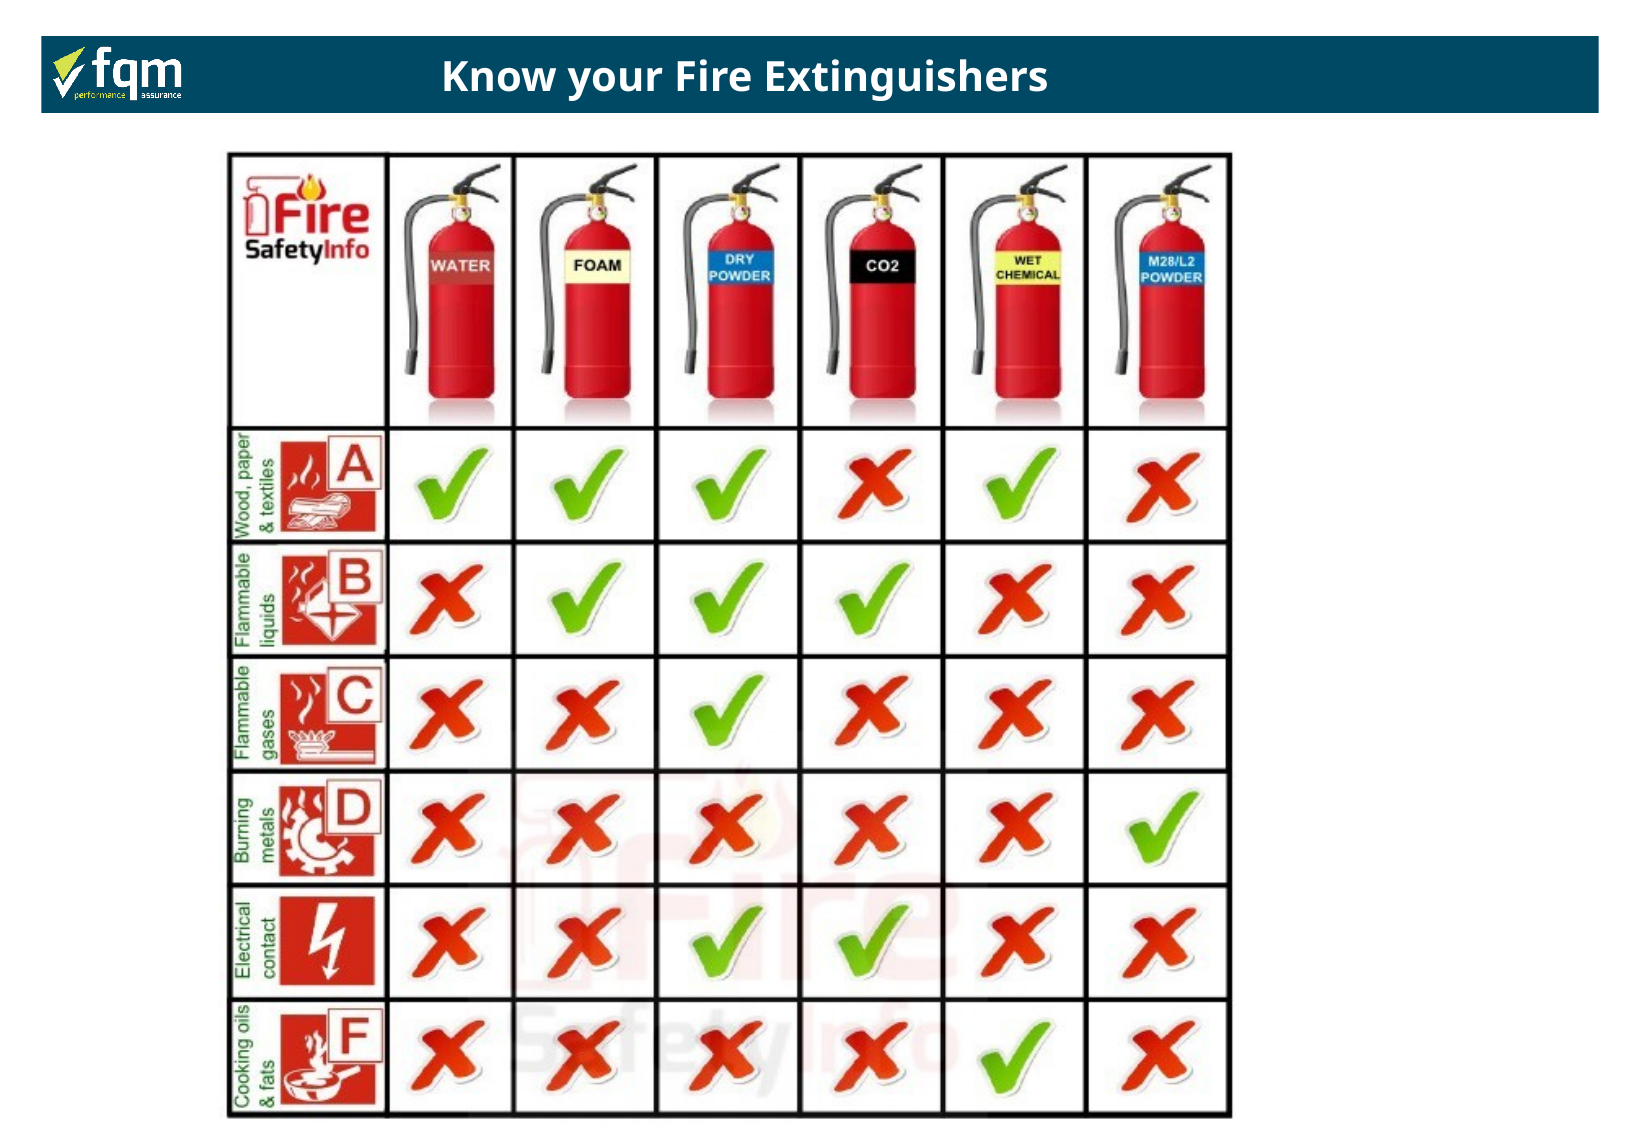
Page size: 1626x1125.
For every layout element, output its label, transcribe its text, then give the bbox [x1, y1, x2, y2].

picture [55, 49, 82, 79]
picture [55, 67, 81, 96]
picture [93, 47, 111, 86]
picture [114, 60, 136, 100]
picture [142, 60, 181, 86]
picture [218, 150, 1239, 1125]
text_box Know your Fire Extinguishers [425, 42, 1064, 108]
